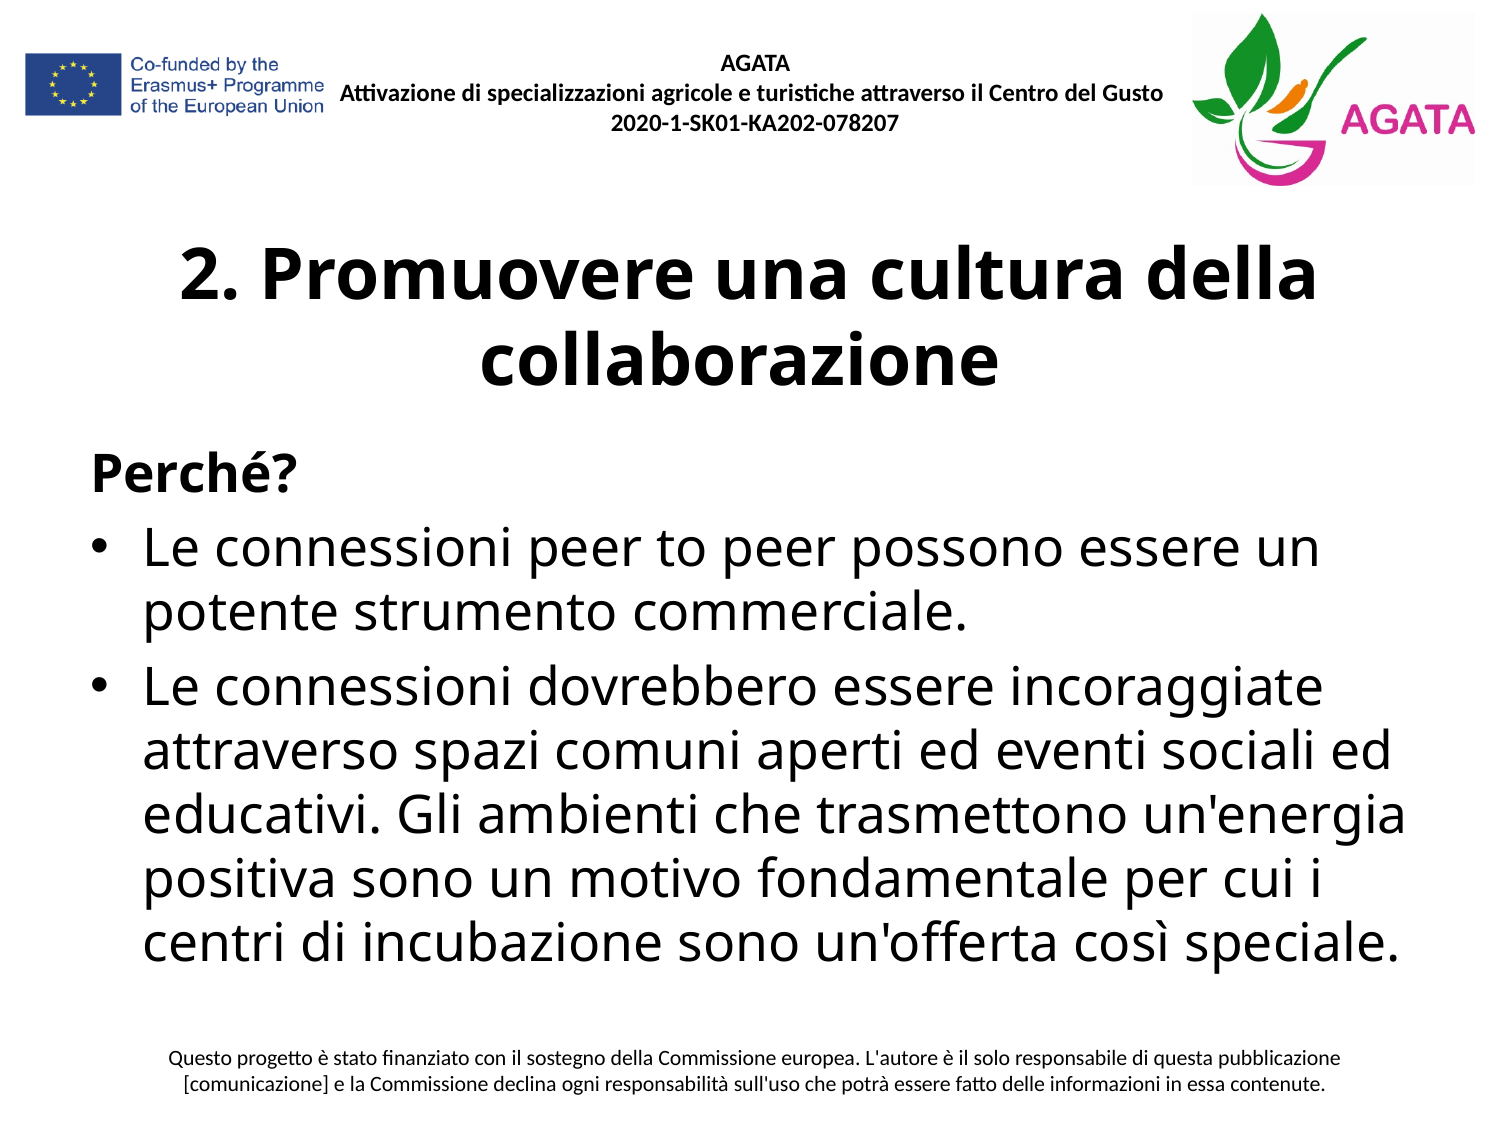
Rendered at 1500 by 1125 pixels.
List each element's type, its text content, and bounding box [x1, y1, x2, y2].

title 2. Promuovere una cultura della collaborazione [75, 219, 1425, 408]
picture [25, 53, 333, 120]
picture [1192, 13, 1475, 186]
list Perché? Le connessioni peer to peer possono essere un potente strumento commerciale. Le connessioni dovrebbero essere incoraggiate attraverso spazi comuni aperti ed eventi sociali ed educativi. Gli ambienti che trasmettono un'energia positiva sono un motivo fondamentale per cui i centri di incubazione sono un'offerta così speciale. [75, 431, 1425, 1004]
